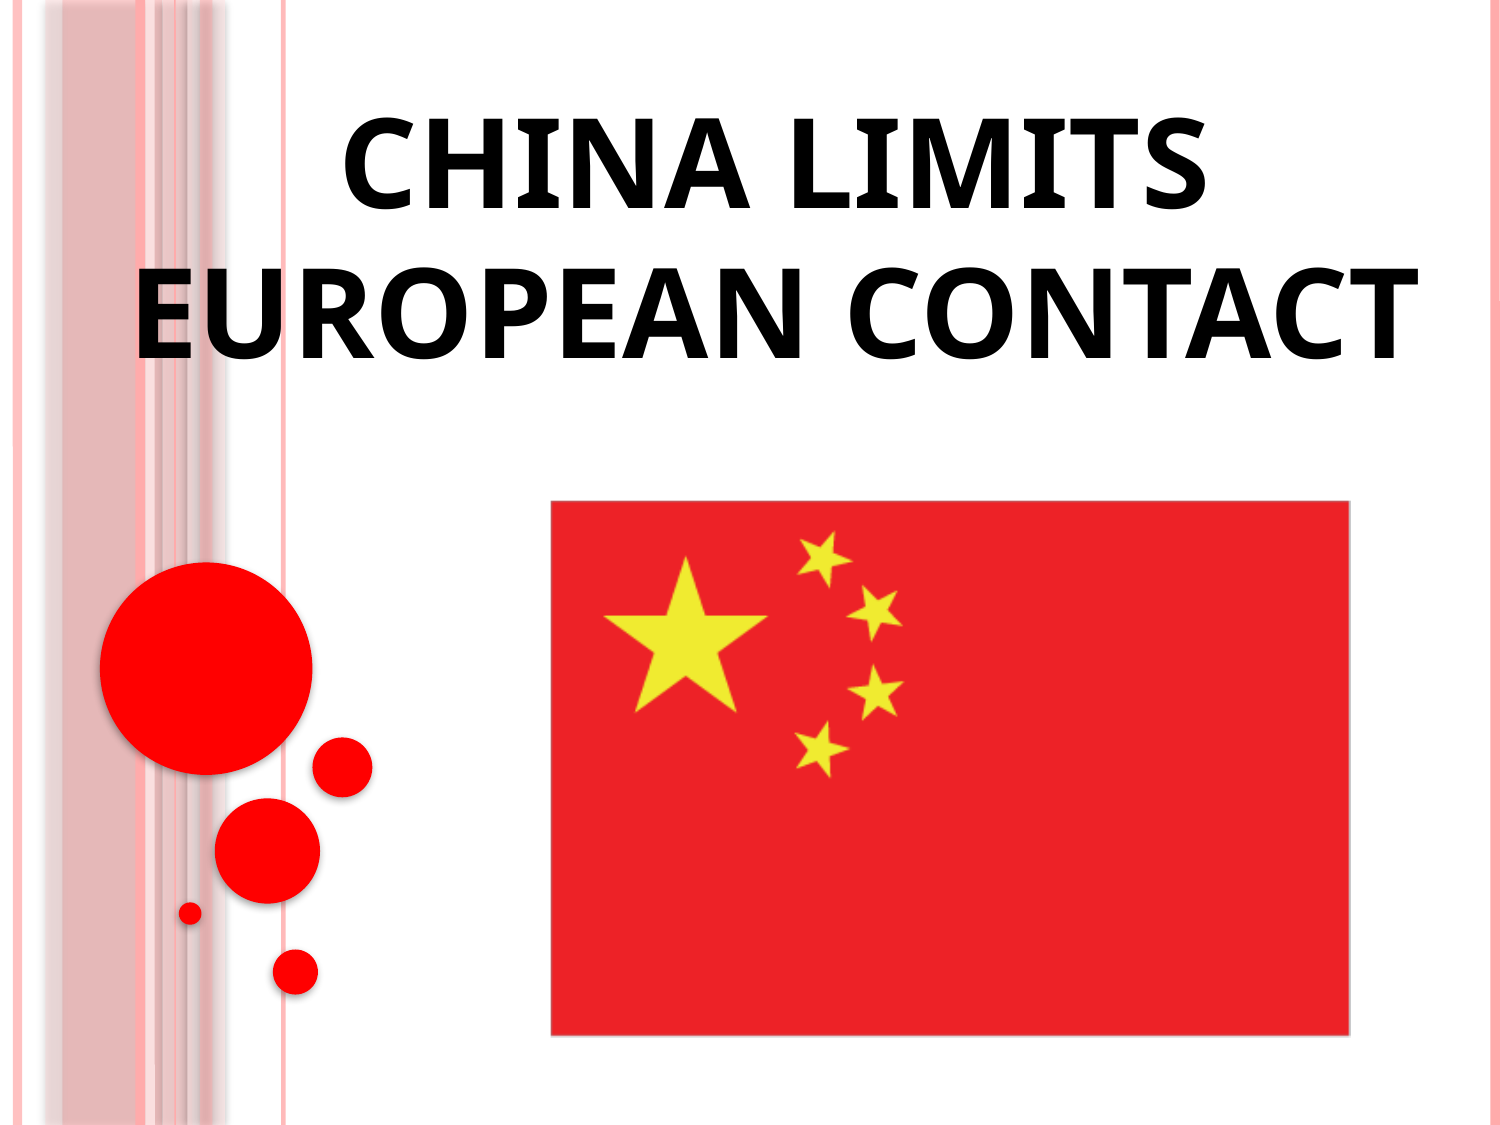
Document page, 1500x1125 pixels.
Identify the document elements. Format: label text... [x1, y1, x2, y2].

text_box [10, 0, 328, 109]
picture [549, 499, 1352, 1038]
title China Limits European Contact [112, 149, 1438, 392]
